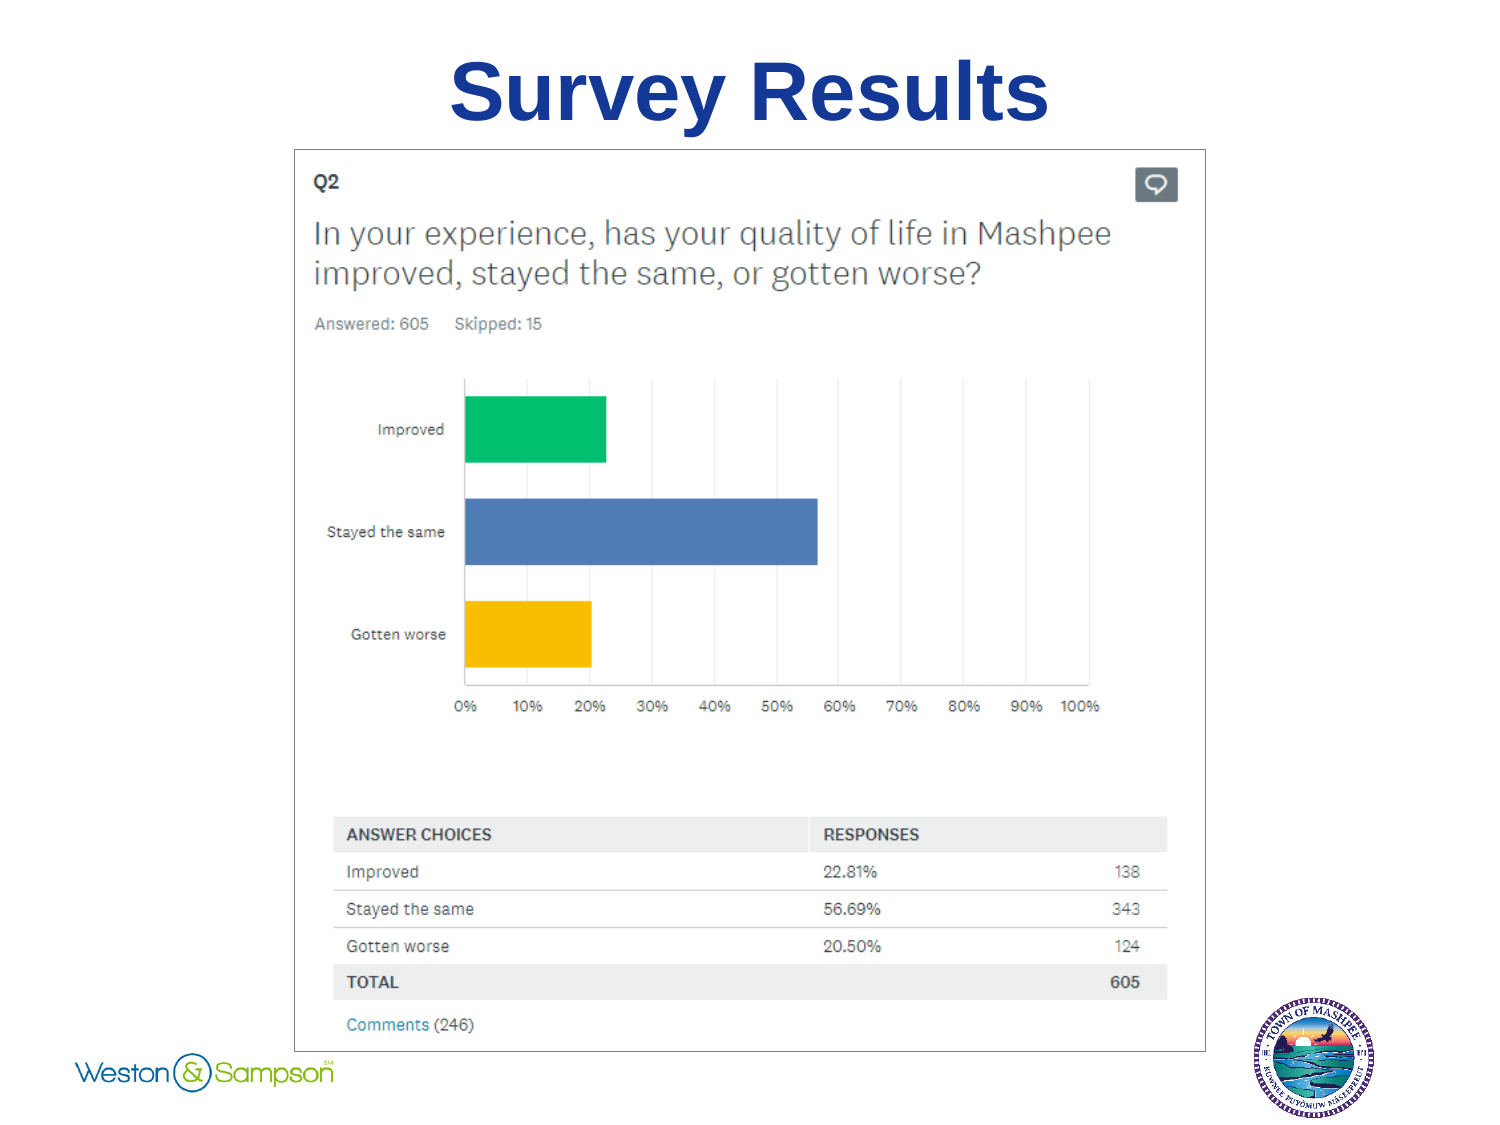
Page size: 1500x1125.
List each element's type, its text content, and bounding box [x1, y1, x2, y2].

picture [50, 149, 1206, 1100]
title Survey Results [75, 14, 1425, 160]
picture [1243, 987, 1384, 1125]
